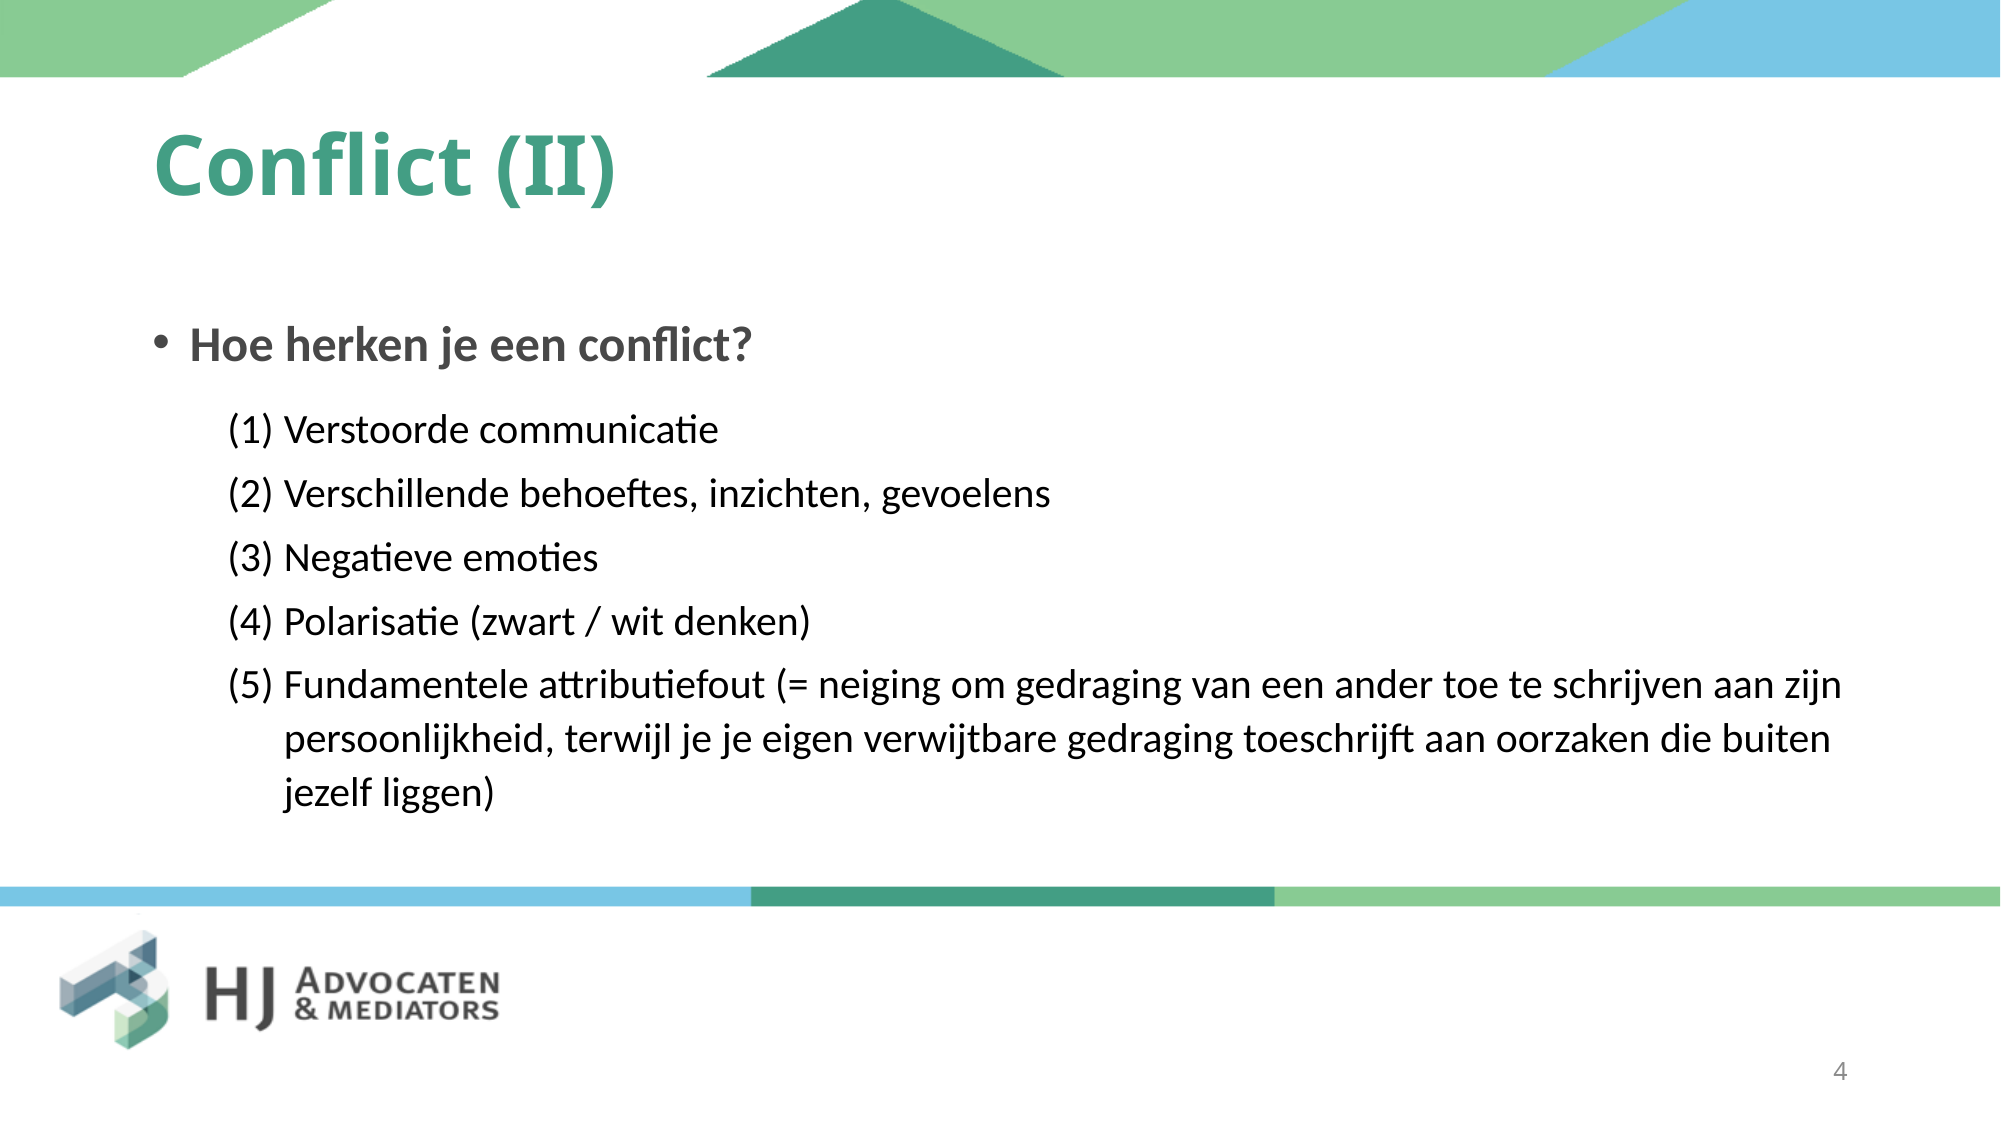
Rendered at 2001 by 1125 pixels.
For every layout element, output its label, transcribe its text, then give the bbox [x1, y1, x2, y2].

title Conflict (II) [137, 59, 1863, 278]
picture [0, 0, 2001, 1125]
list Hoe herken je een conflict? Verstoorde communicatie Verschillende behoeftes, inzichten, gevoelens Negatieve emoties Polarisatie (zwart / wit denken) Fundamentele attributiefout (= neiging om gedraging van een ander toe te schrijven aan zijn persoonlijkheid, terwijl je je eigen verwijtbare gedraging toeschrijft aan oorzaken die buiten jezelf liggen) [137, 299, 1863, 872]
slide_number 4 [1412, 1042, 1863, 1103]
